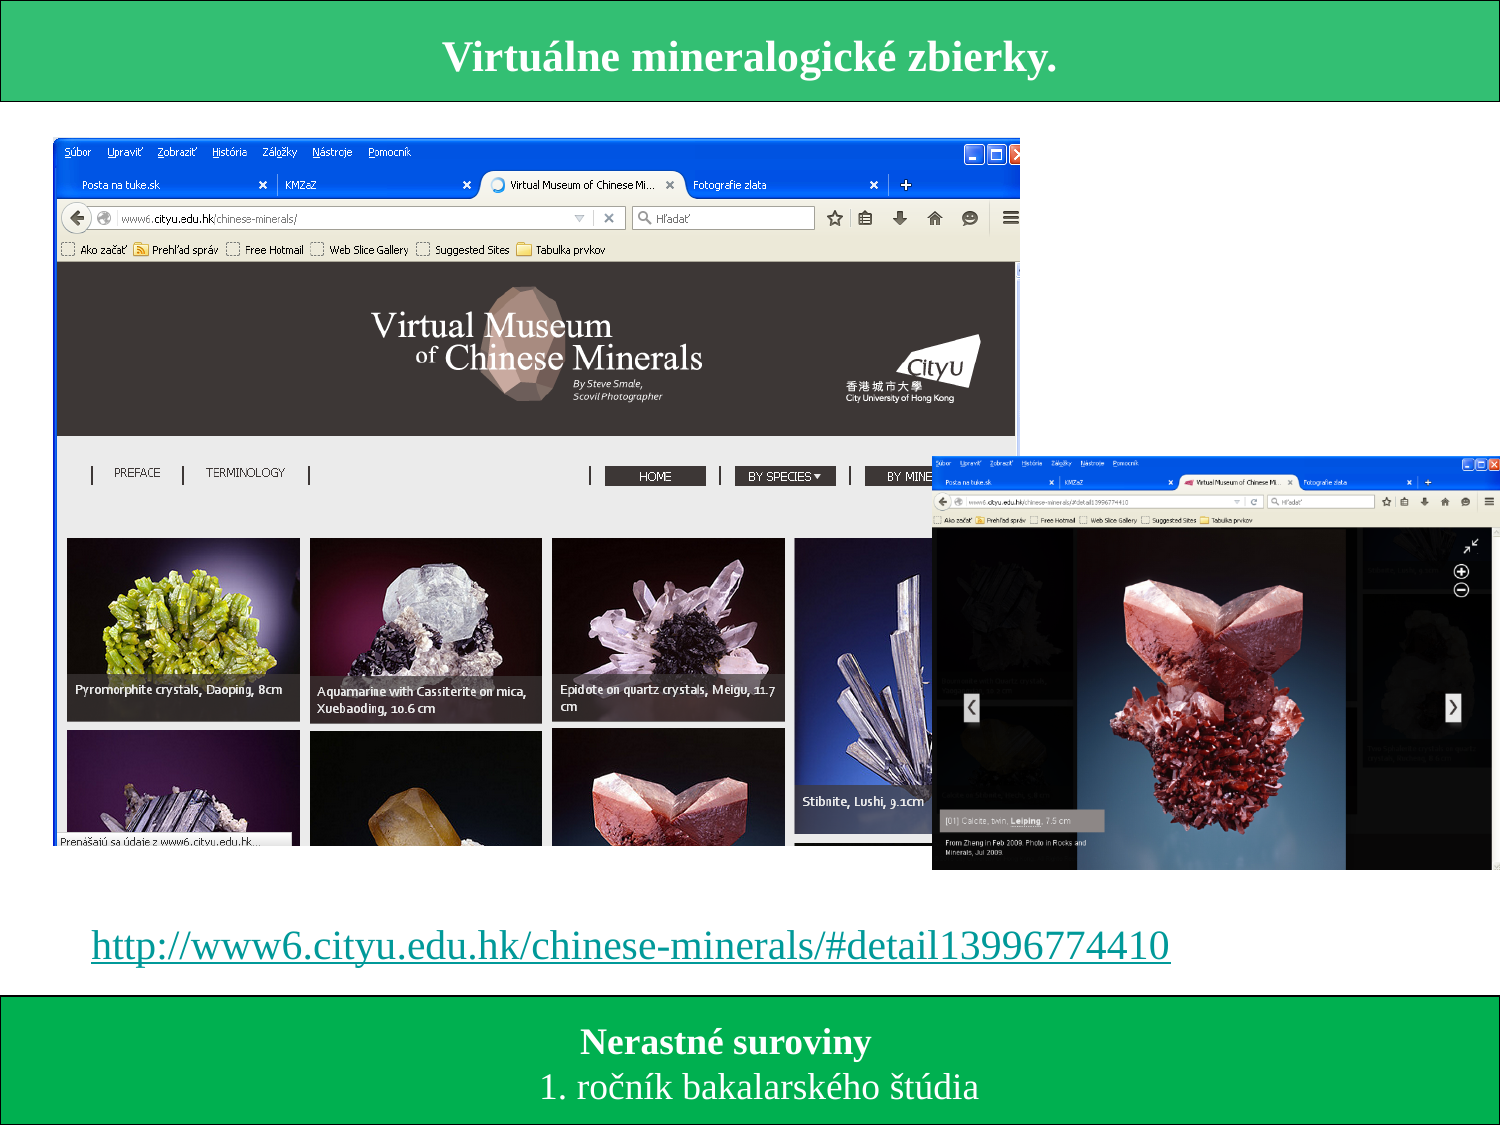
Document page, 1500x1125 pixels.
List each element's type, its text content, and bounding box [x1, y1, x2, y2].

text_box Nerastné suroviny 1. ročník bakalarského štúdia [0, 996, 1500, 1125]
text_box http://www6.cityu.edu.hk/chinese-minerals/#detail13996774410 [76, 910, 1500, 976]
text_box Virtuálne mineralogické zbierky. [0, 0, 1500, 102]
picture [52, 136, 1500, 870]
